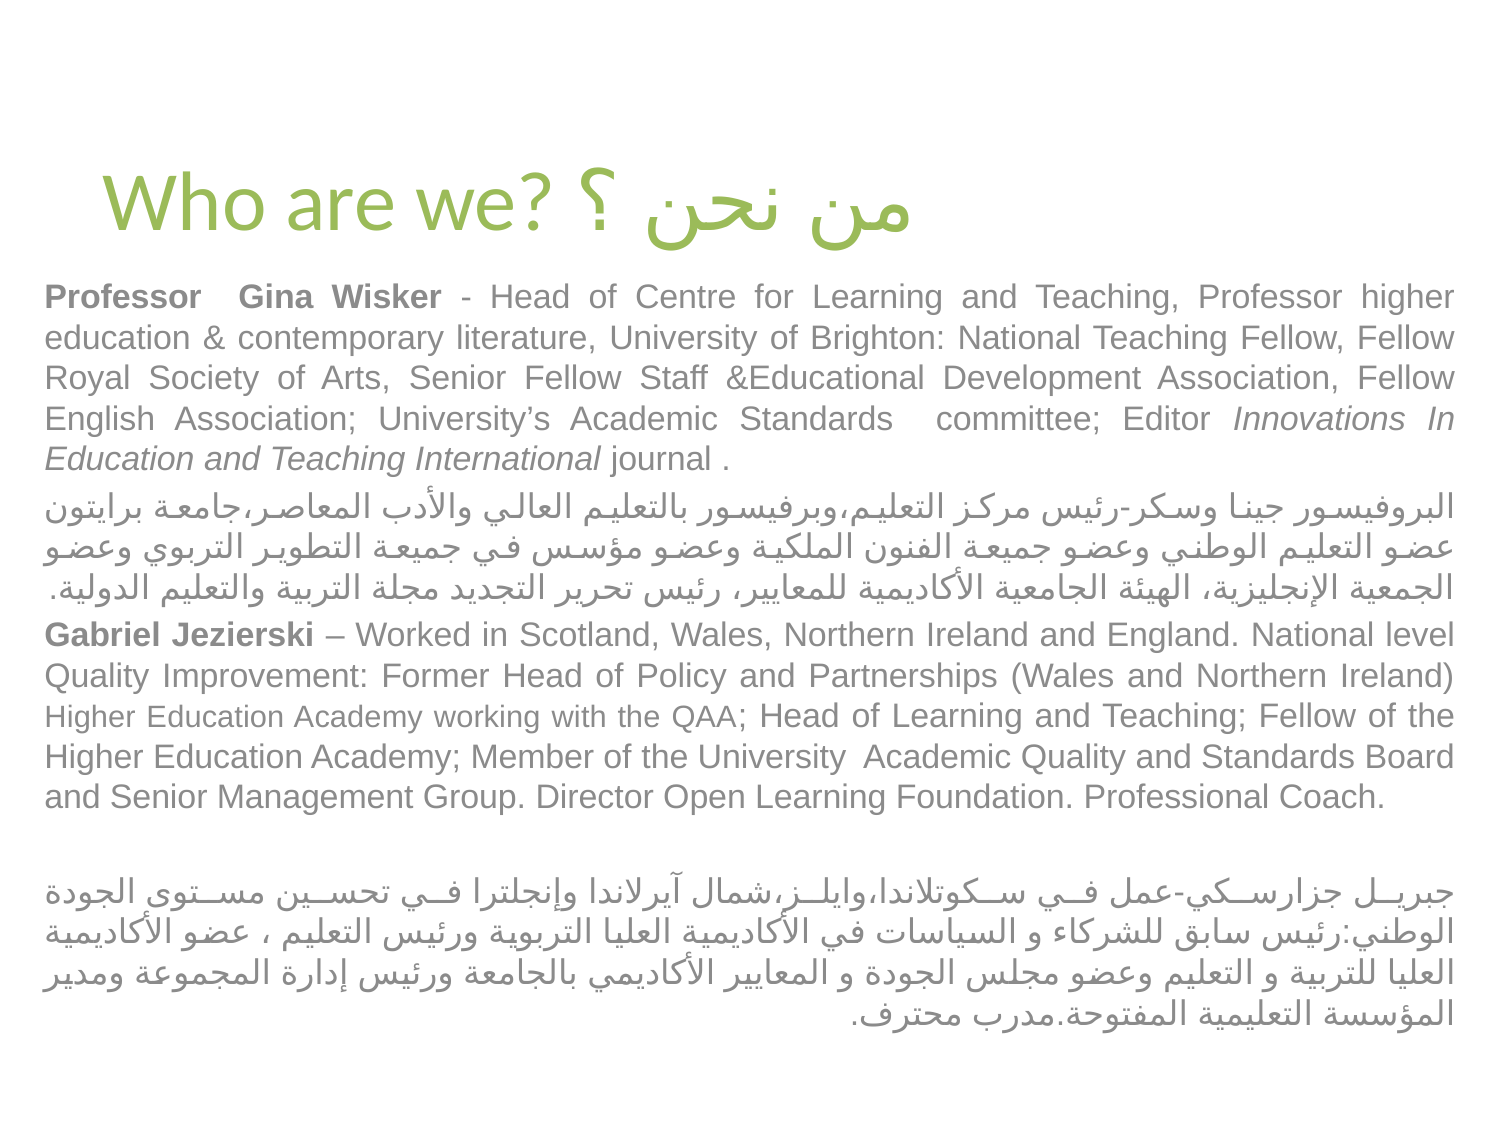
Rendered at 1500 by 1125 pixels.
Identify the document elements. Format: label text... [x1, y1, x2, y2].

subtitle Professor Gina Wisker - Head of Centre for Learning and Teaching, Professor higher education & contemporary literature, University of Brighton: National Teaching Fellow, Fellow Royal Society of Arts, Senior Fellow Staff &Educational Development Association, Fellow English Association; University’s Academic Standards committee; Editor Innovations In Education and Teaching International journal . البروفيسور جينا وسكر-رئيس مركز التعليم،وبرفيسور بالتعليم العالي والأدب المعاصر،جامعة برايتون عضو التعليم الوطني وعضو جميعة الفنون الملكية وعضو مؤسس في جميعة التطوير التربوي وعضو الجمعية الإنجليزية، الهيئة الجامعية الأكاديمية للمعايير، رئيس تحرير التجديد مجلة التربية والتعليم الدولية. Gabriel Jezierski – Worked in Scotland, Wales, Northern Ireland and England. National level Quality Improvement: Former Head of Policy and Partnerships (Wales and Northern Ireland) Higher Education Academy working with the QAA; Head of Learning and Teaching; Fellow of the Higher Education Academy; Member of the University Academic Quality and Standards Board and Senior Management Group. Director Open Learning Foundation. Professional Coach. جبريل جزارسكي-عمل في سكوتلاندا،وايلز،شمال آيرلاندا وإنجلترا في تحسين مستوى الجودة الوطني:رئيس سابق للشركاء و السياسات في الأكاديمية العليا التربوية ورئيس التعليم ، عضو الأكاديمية العليا للتربية و التعليم وعضو مجلس الجودة و المعايير الأكاديمي بالجامعة ورئيس إدارة المجموعة ومدير المؤسسة التعليمية المفتوحة.مدرب محترف. [29, 267, 1471, 1125]
title Who are we? من نحن ؟ [87, 137, 1376, 256]
